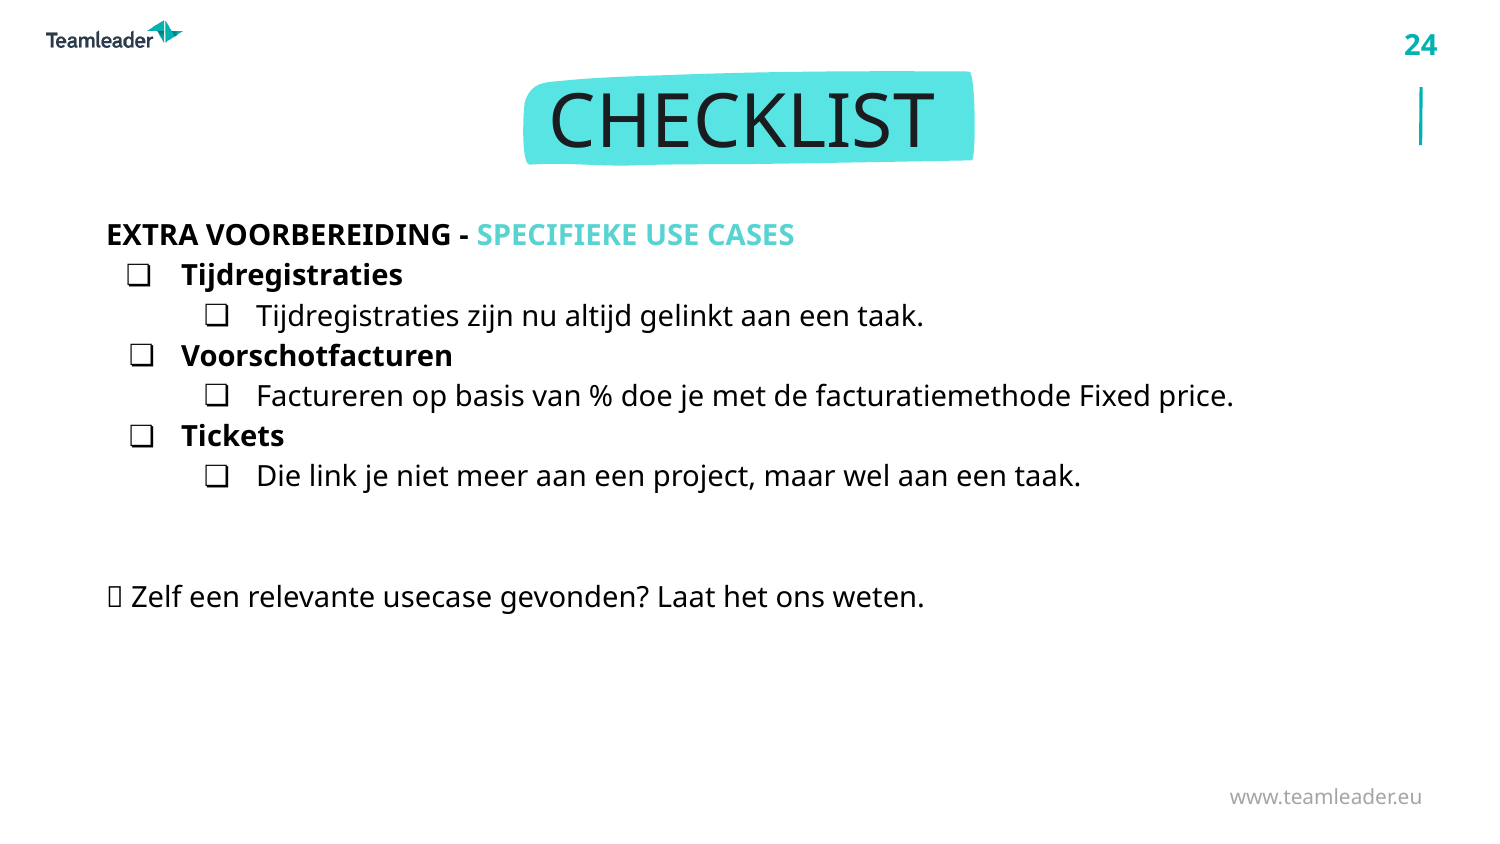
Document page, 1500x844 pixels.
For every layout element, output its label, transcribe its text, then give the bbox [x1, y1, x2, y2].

text_box EXTRA VOORBEREIDING - SPECIFIEKE USE CASES Tijdregistraties Tijdregistraties zijn nu altijd gelinkt aan een taak. Voorschotfacturen Factureren op basis van % doe je met de facturatiemethode Fixed price. Tickets Die link je niet meer aan een project, maar wel aan een taak. 💌 Zelf een relevante usecase gevonden? Laat het ons weten. [91, 194, 1393, 660]
picture [46, 20, 183, 48]
text_box CHECKLIST [66, 52, 1418, 194]
